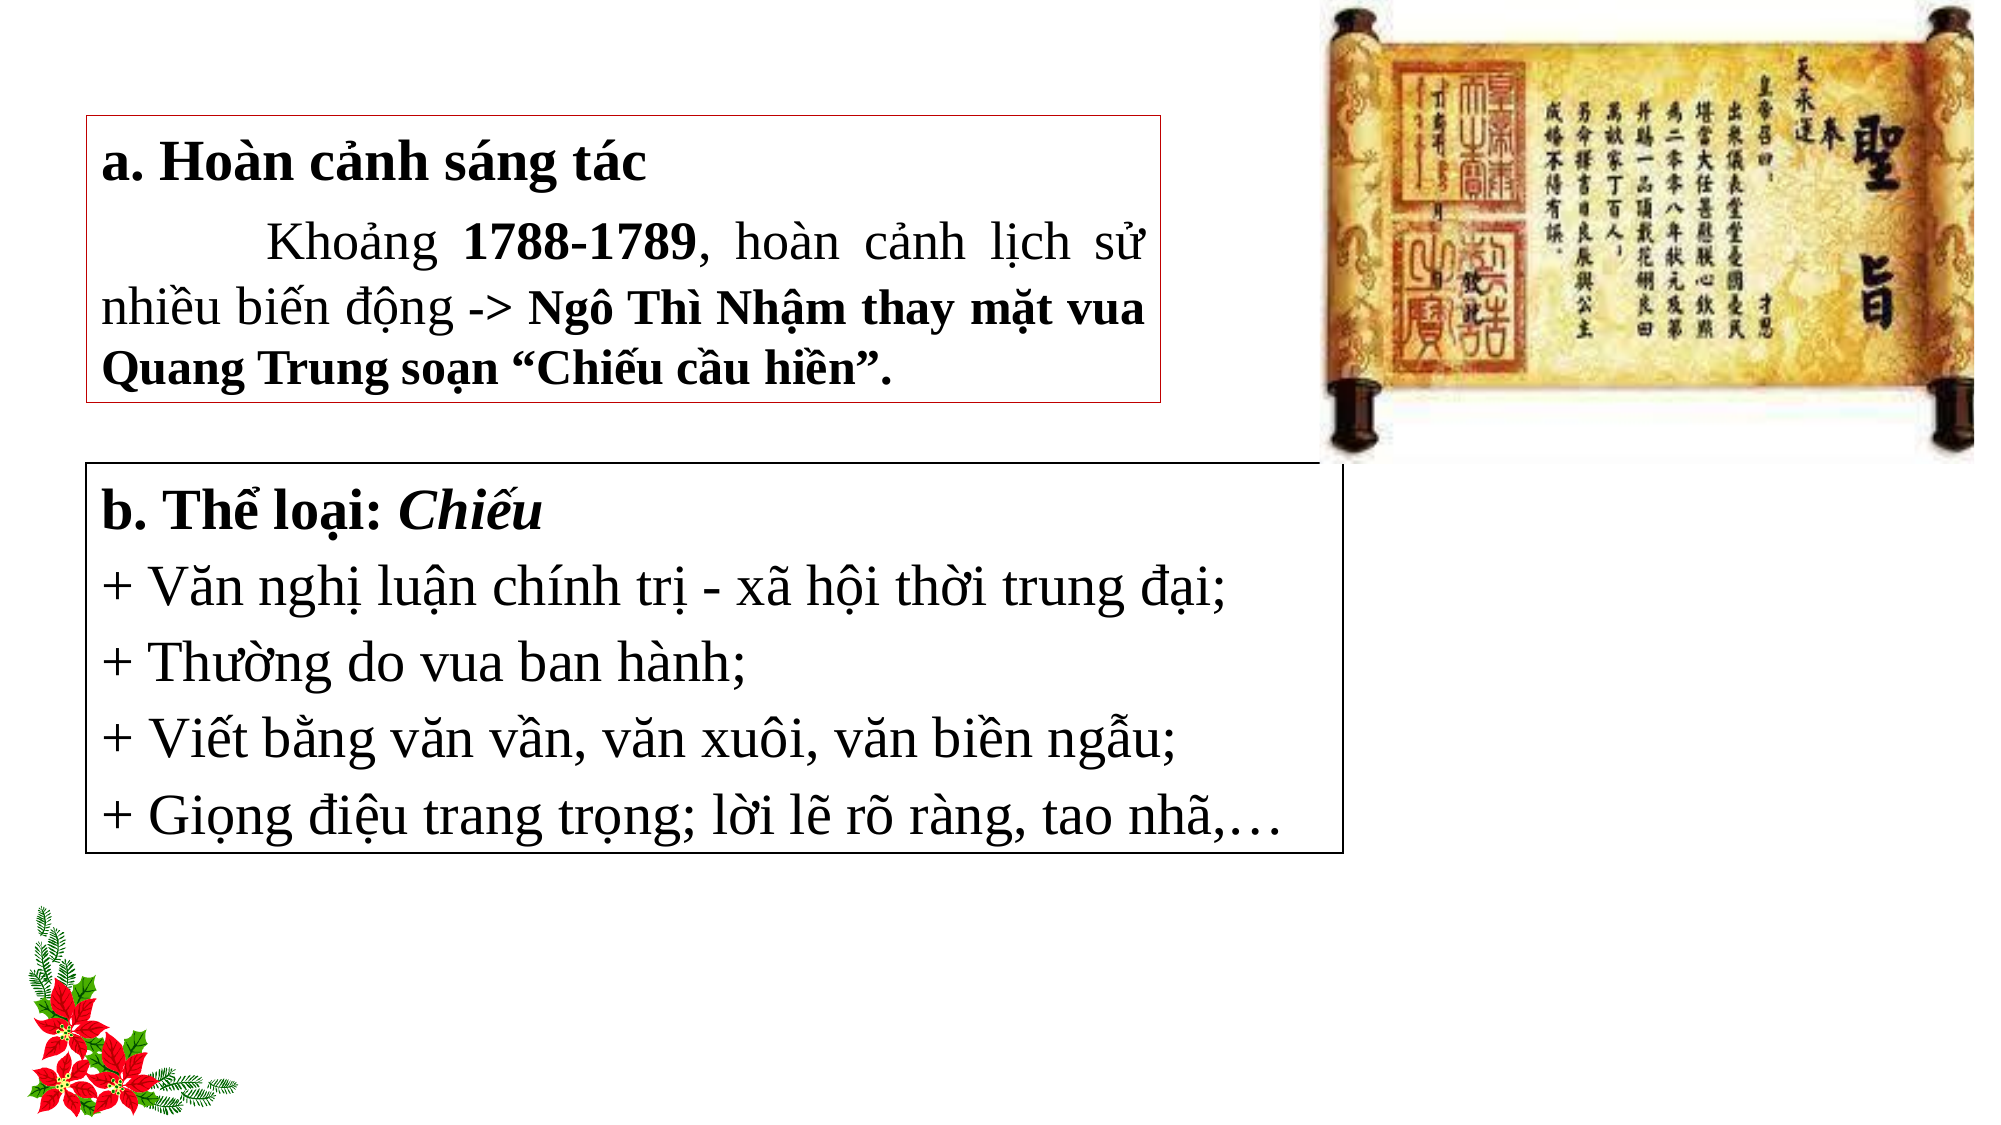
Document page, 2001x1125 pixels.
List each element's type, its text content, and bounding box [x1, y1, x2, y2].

picture [1319, 0, 1975, 464]
text_box b. Thể loại: Chiếu + Văn nghị luận chính trị - xã hội thời trung đại; + Thường do vua ban hành; + Viết bằng văn vần, văn xuôi, văn biền ngẫu; + Giọng điệu trang trọng; lời lẽ rõ ràng, tao nhã,… [85, 462, 1344, 854]
picture [26, 905, 239, 1118]
text_box a. Hoàn cảnh sáng tác Khoảng 1788-1789, hoàn cảnh lịch sử nhiều biến động -> Ngô Thì Nhậm thay mặt vua Quang Trung soạn “Chiếu cầu hiền”. [86, 115, 1161, 403]
